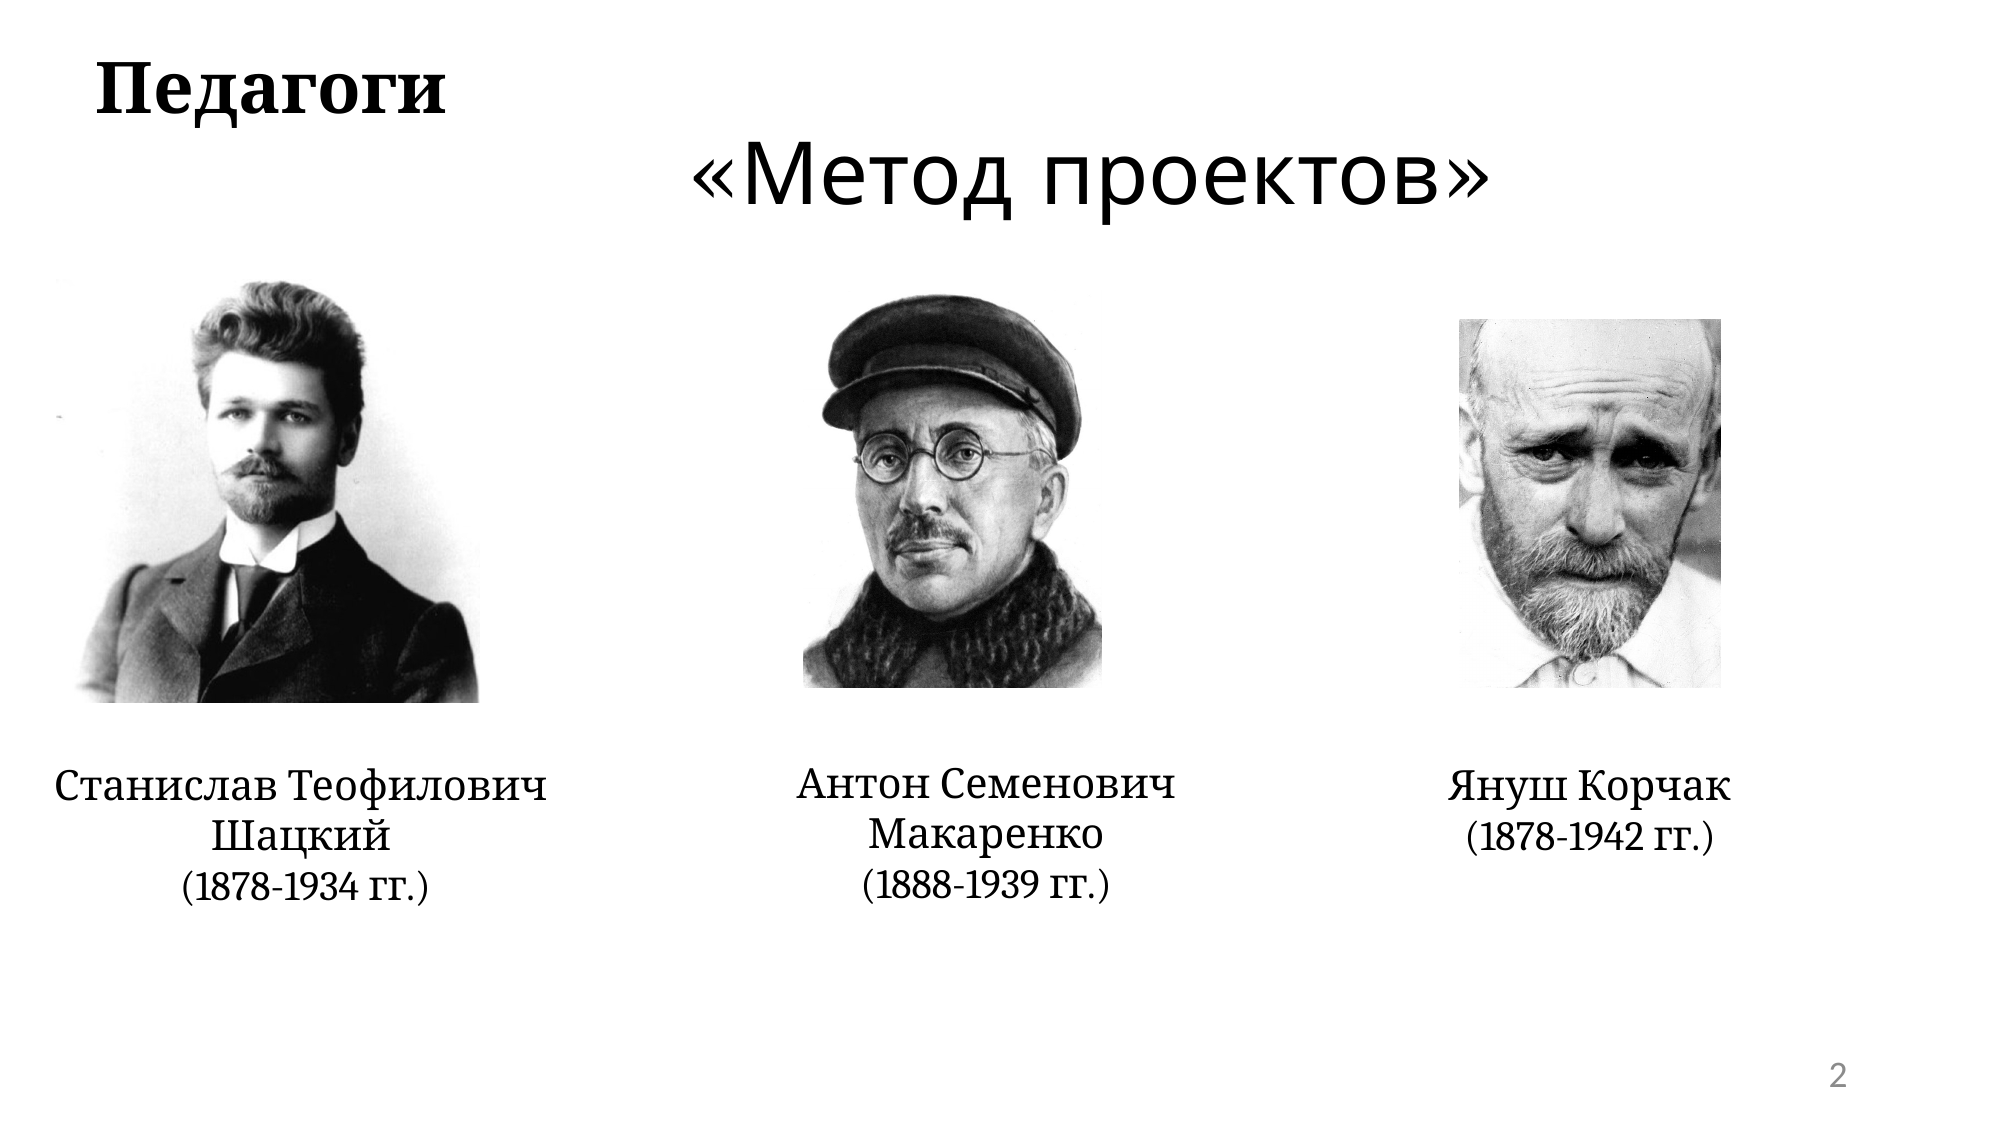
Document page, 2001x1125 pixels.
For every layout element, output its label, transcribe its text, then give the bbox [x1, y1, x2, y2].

picture [1459, 319, 1721, 688]
text_box Станислав Теофилович Шацкий (1878-1934 гг.) [34, 751, 568, 917]
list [803, 290, 1102, 688]
text_box Антон Семенович Макаренко (1888-1939 гг.) [730, 749, 1242, 914]
slide_number 2 [1412, 1042, 1863, 1103]
title Педагоги «Метод проектов» [80, 44, 1806, 232]
picture [56, 279, 480, 704]
text_box Януш Корчак (1878-1942 гг.) [1433, 751, 1747, 867]
